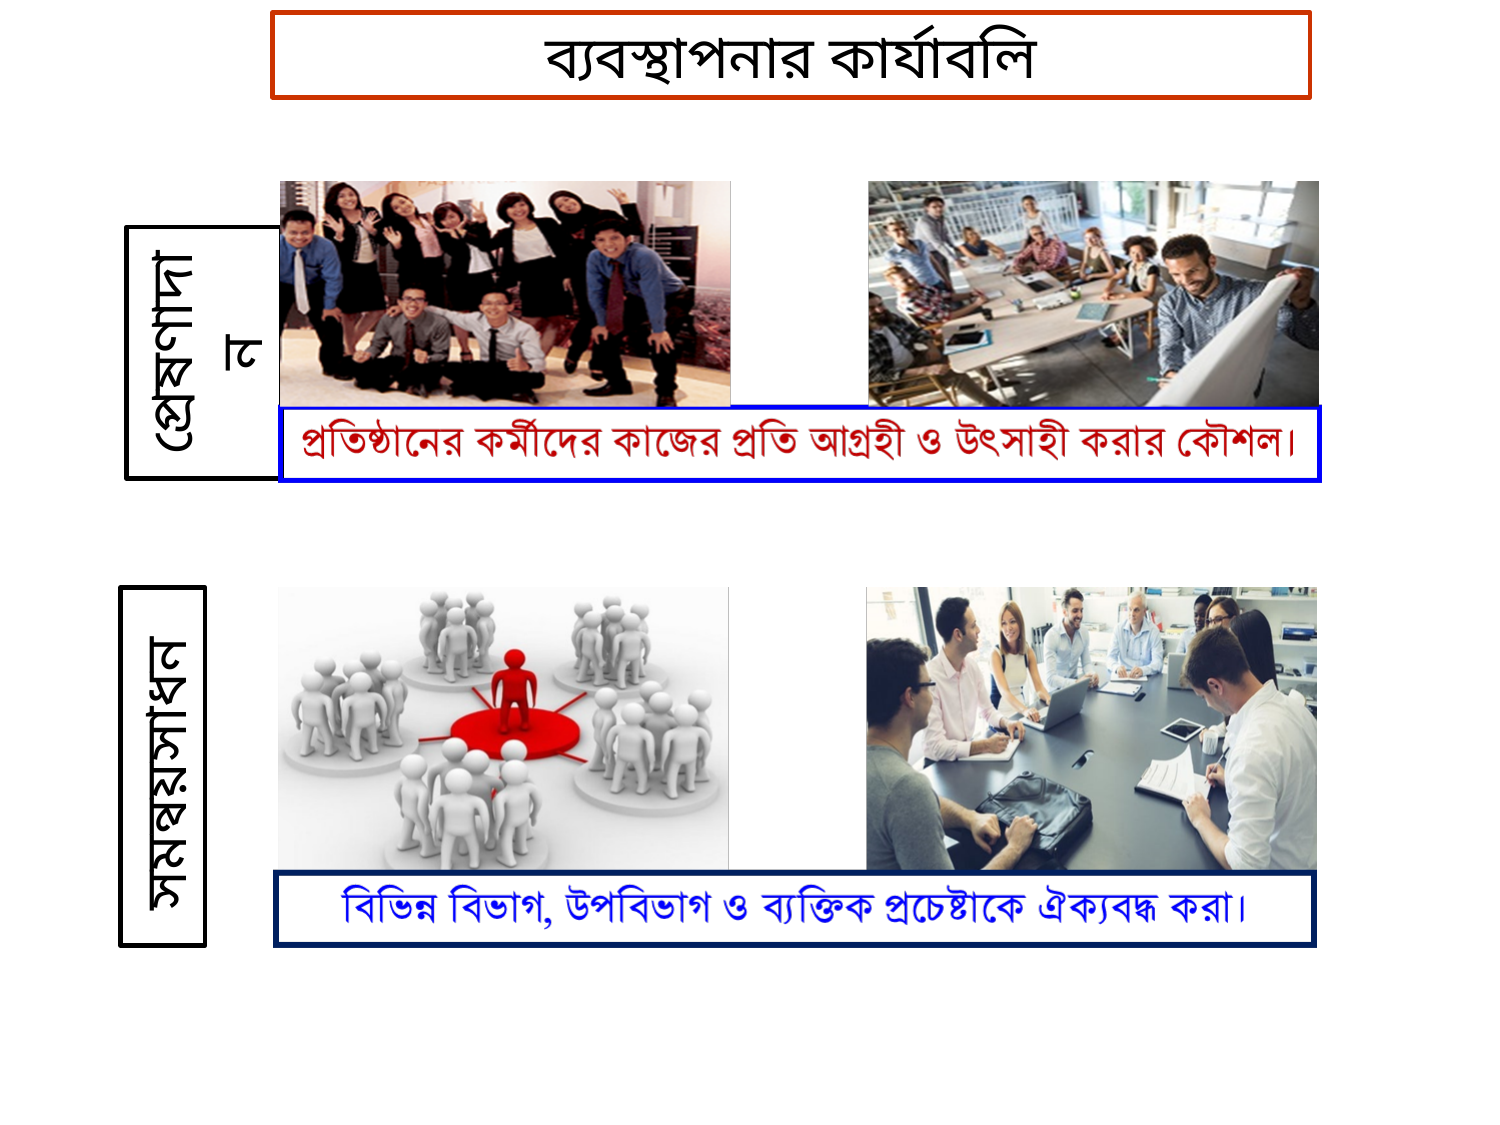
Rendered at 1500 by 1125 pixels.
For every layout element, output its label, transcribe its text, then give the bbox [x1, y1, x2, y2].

text_box ব্যবস্থাপনার কার্যাবলি [272, 12, 1310, 98]
picture [271, 181, 1328, 504]
text_box প্রেষণাদান [126, 227, 271, 479]
picture [273, 587, 1317, 970]
text_box সমন্বয়সাধন [120, 587, 206, 946]
